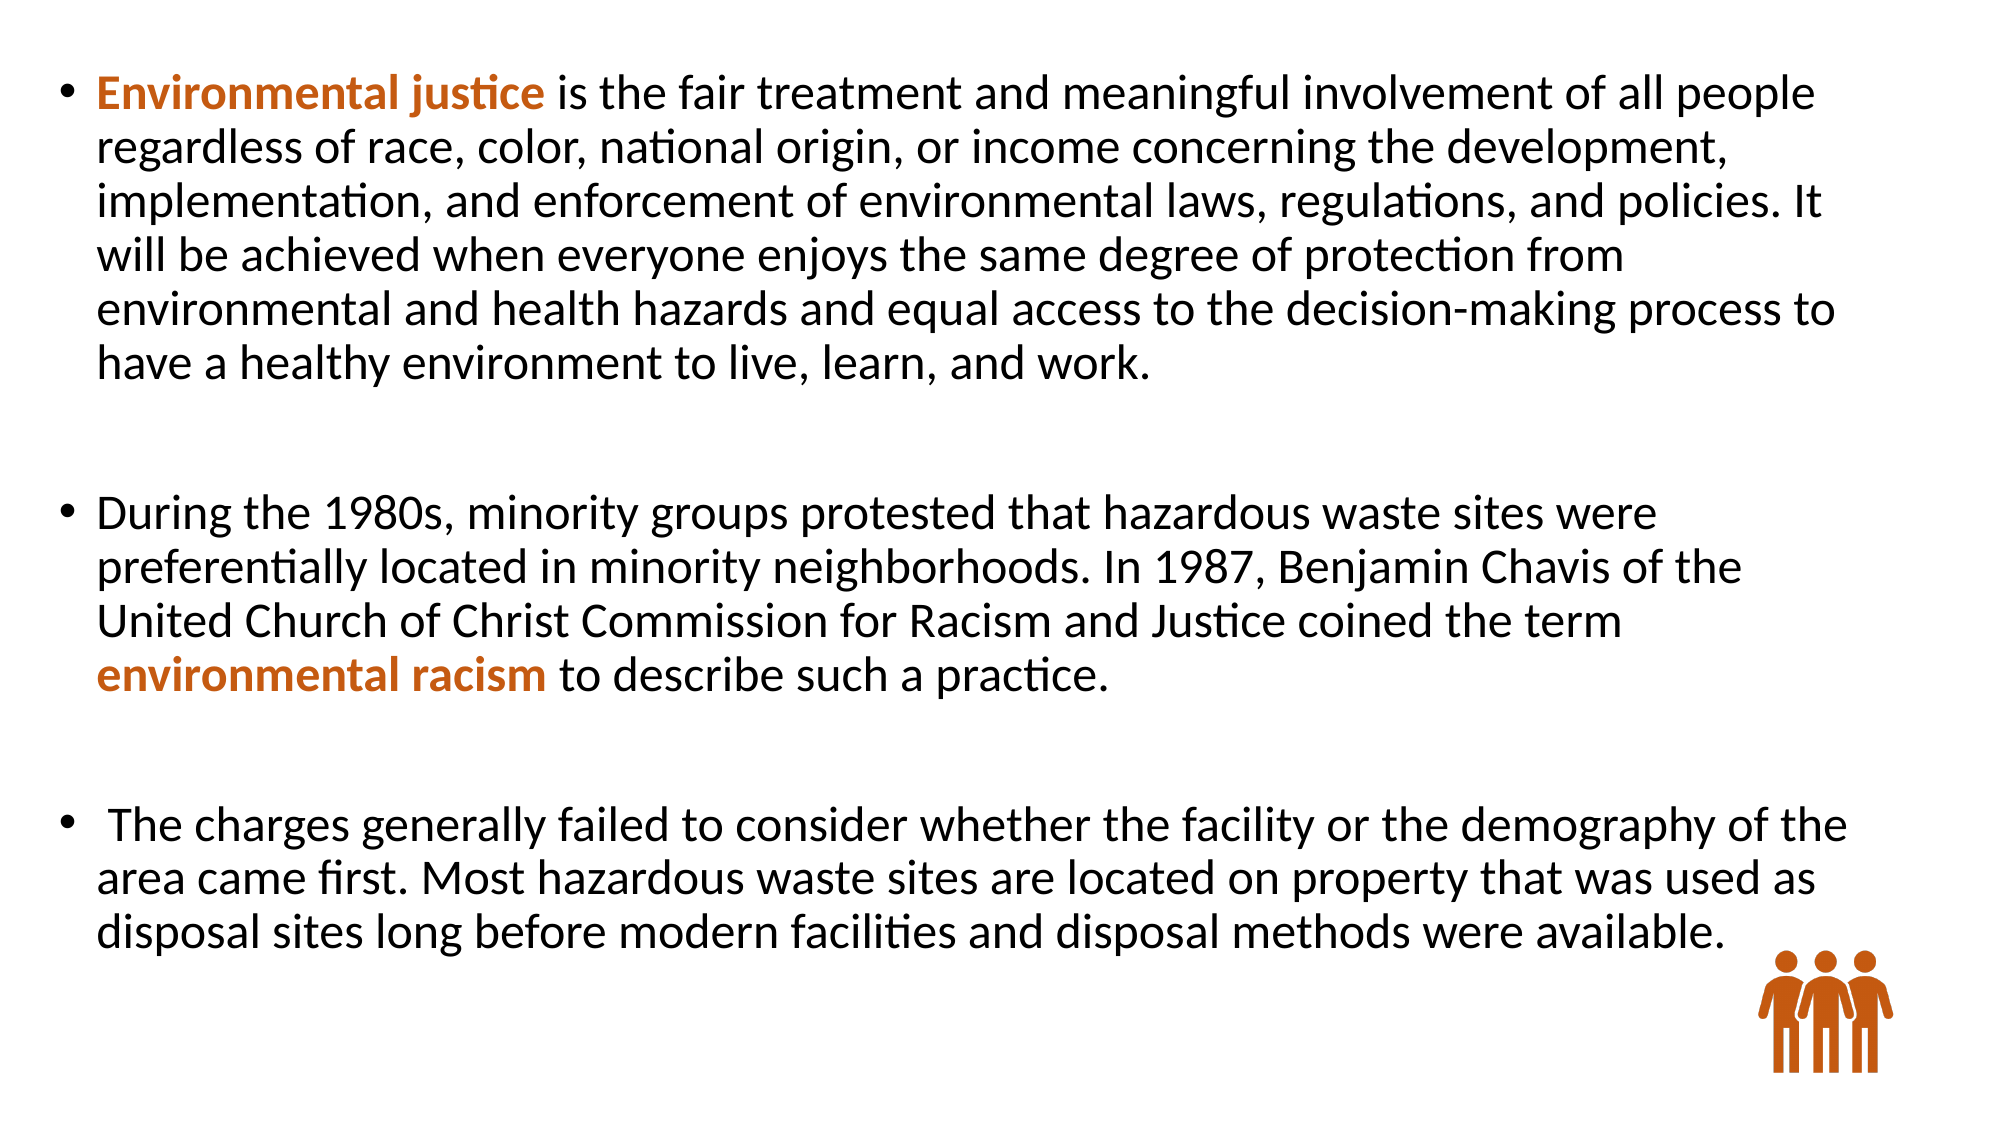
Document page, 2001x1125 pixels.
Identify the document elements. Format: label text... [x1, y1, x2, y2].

list Environmental justice is the fair treatment and meaningful involvement of all people regardless of race, color, national origin, or income concerning the development, implementation, and enforcement of environmental laws, regulations, and policies. It will be achieved when everyone enjoys the same degree of protection from environmental and health hazards and equal access to the decision-making process to have a healthy environment to live, learn, and work. During the 1980s, minority groups protested that hazardous waste sites were preferentially located in minority neighborhoods. In 1987, Benjamin Chavis of the United Church of Christ Commission for Racism and Justice coined the term environmental racism to describe such a practice. The charges generally failed to consider whether the facility or the demography of the area came first. Most hazardous waste sites are located on property that was used as disposal sites long before modern facilities and disposal methods were available. [43, 59, 1884, 1045]
picture [1750, 936, 1901, 1087]
